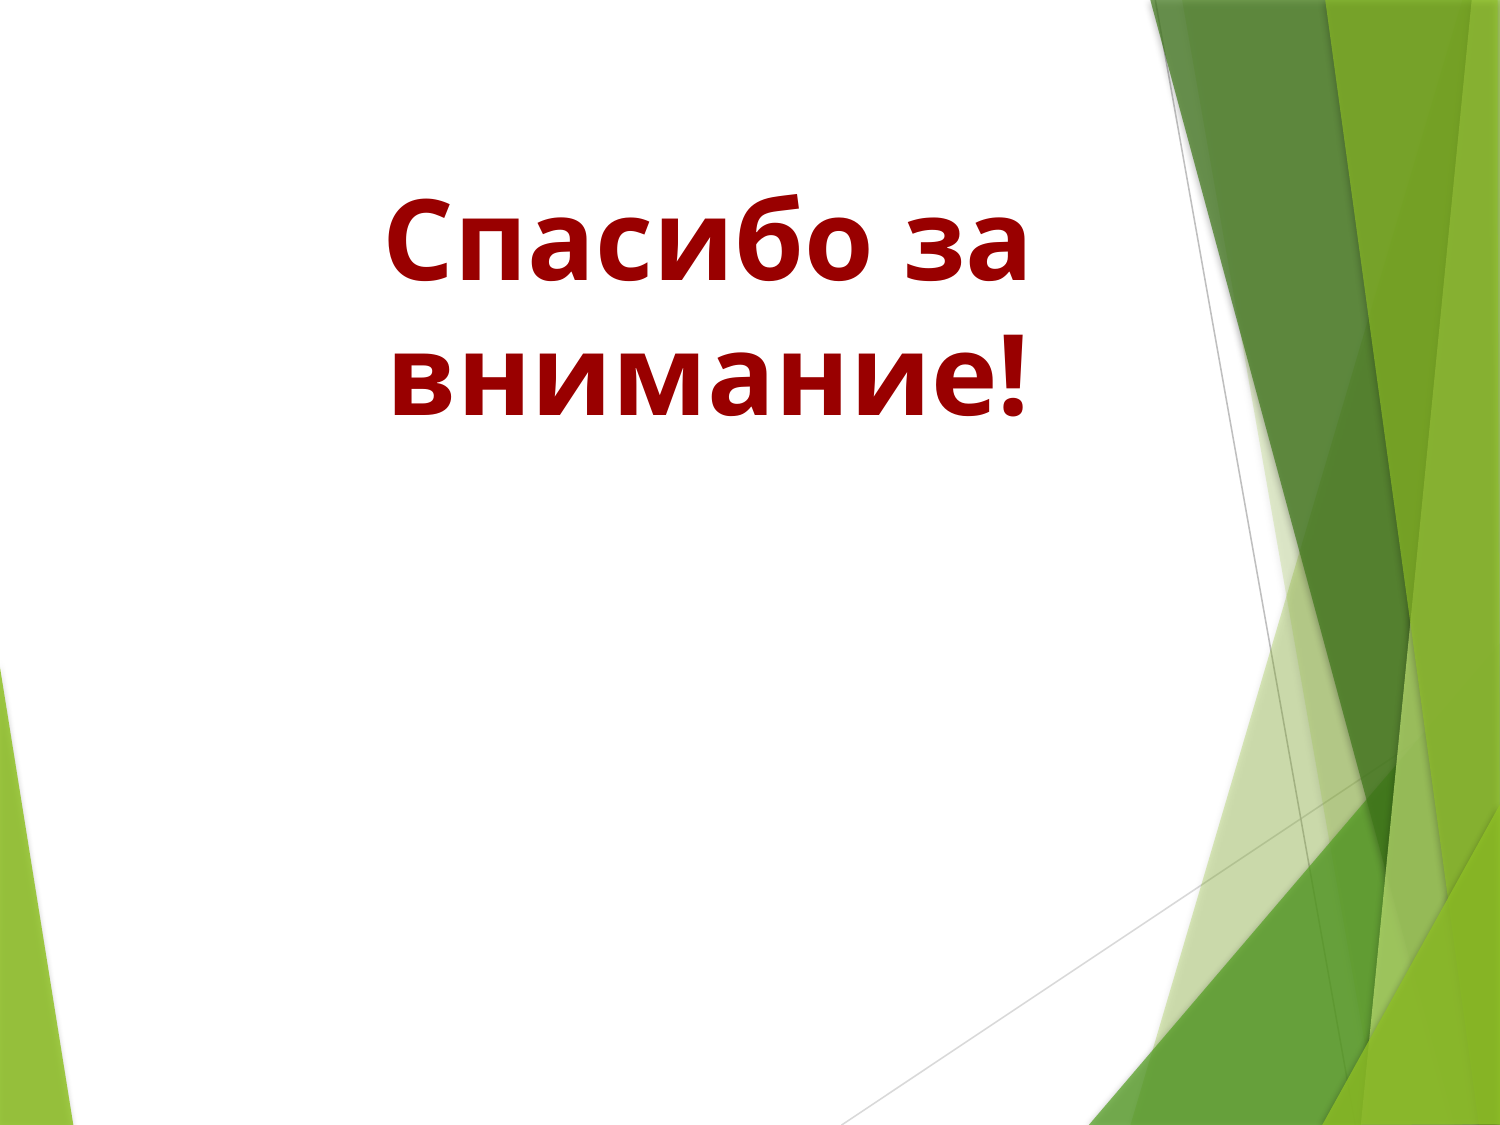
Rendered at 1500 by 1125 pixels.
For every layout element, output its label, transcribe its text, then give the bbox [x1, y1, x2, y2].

text_box Спасибо за внимание! [135, 160, 1282, 556]
